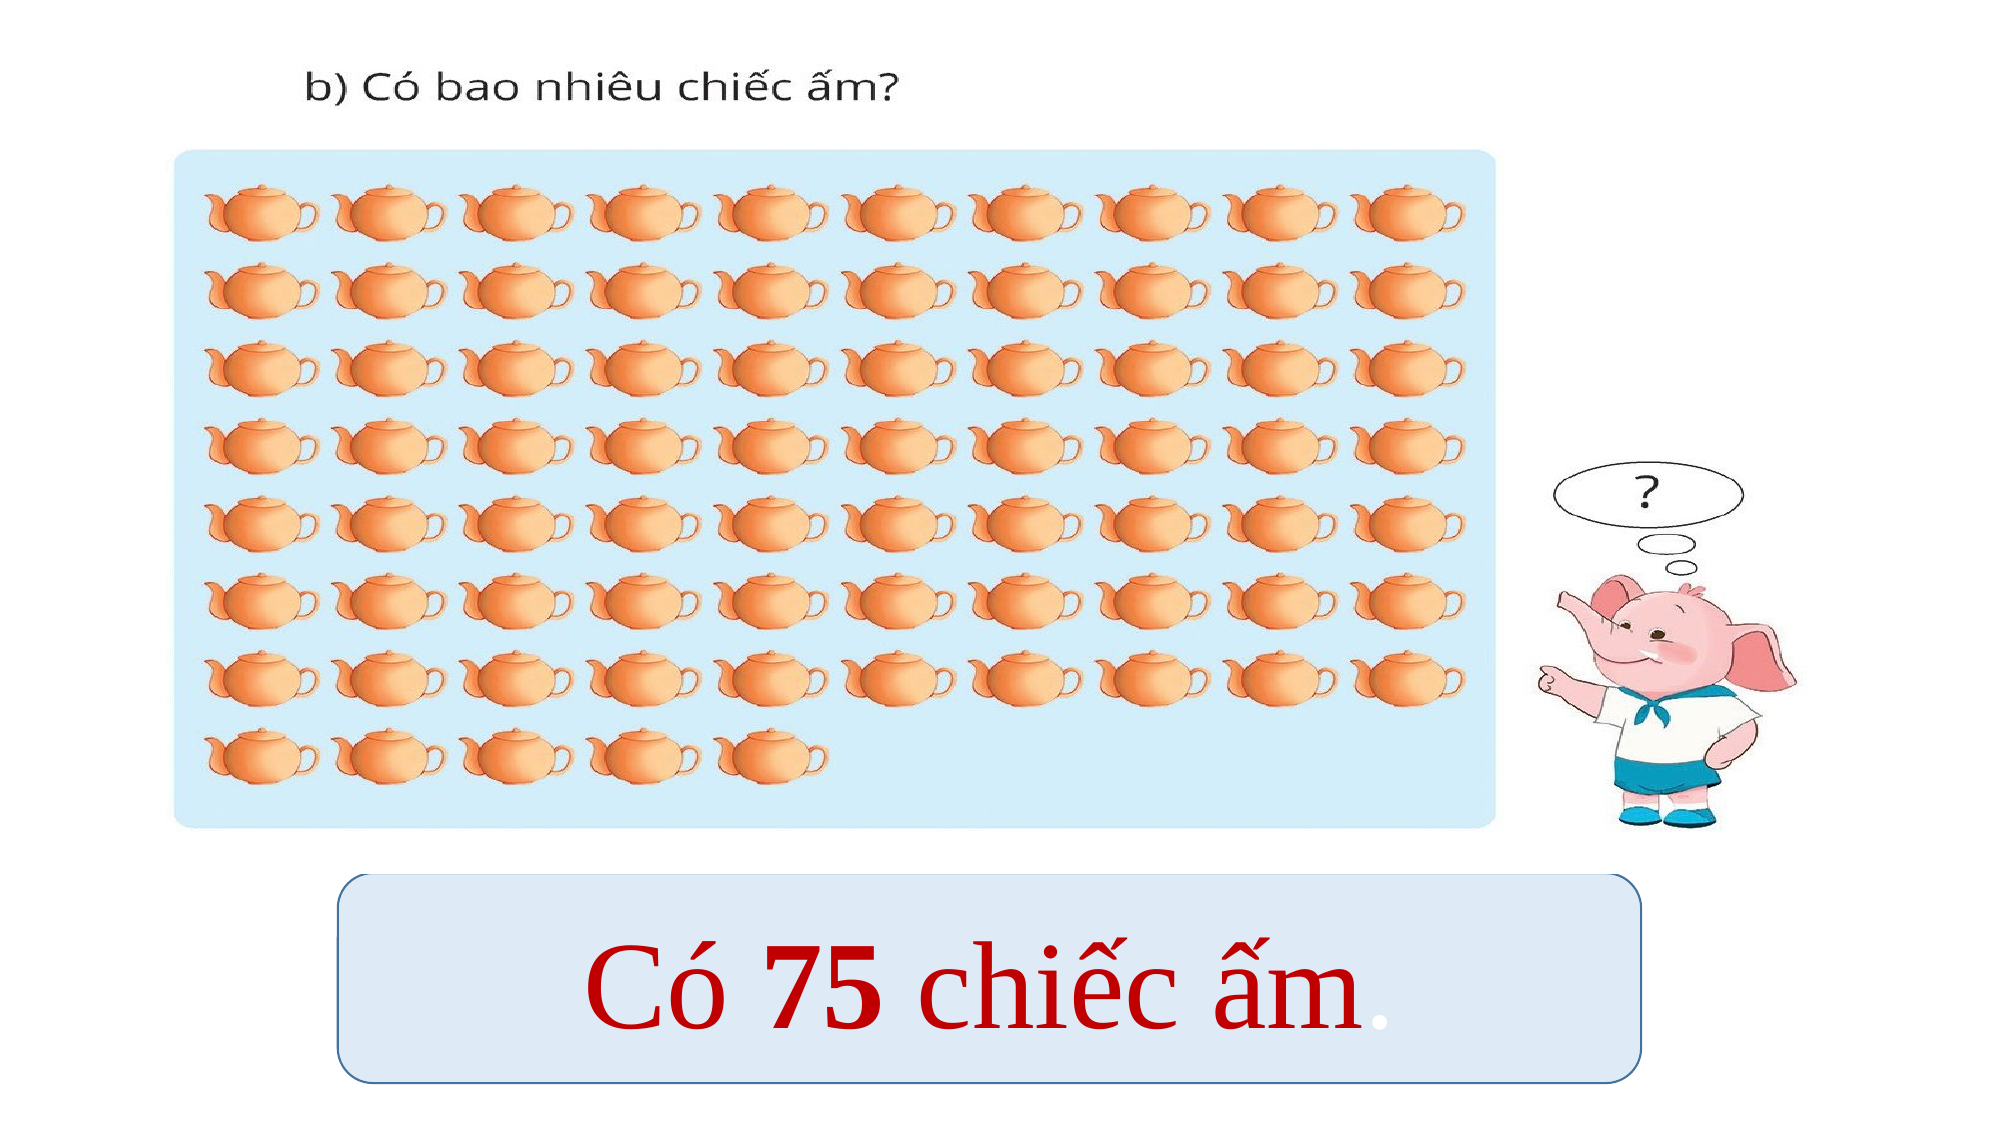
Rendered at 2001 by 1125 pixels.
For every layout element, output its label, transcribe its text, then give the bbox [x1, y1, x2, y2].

picture [49, 26, 1930, 874]
text_box Có 75 chiếc ấm. [336, 874, 1643, 1085]
